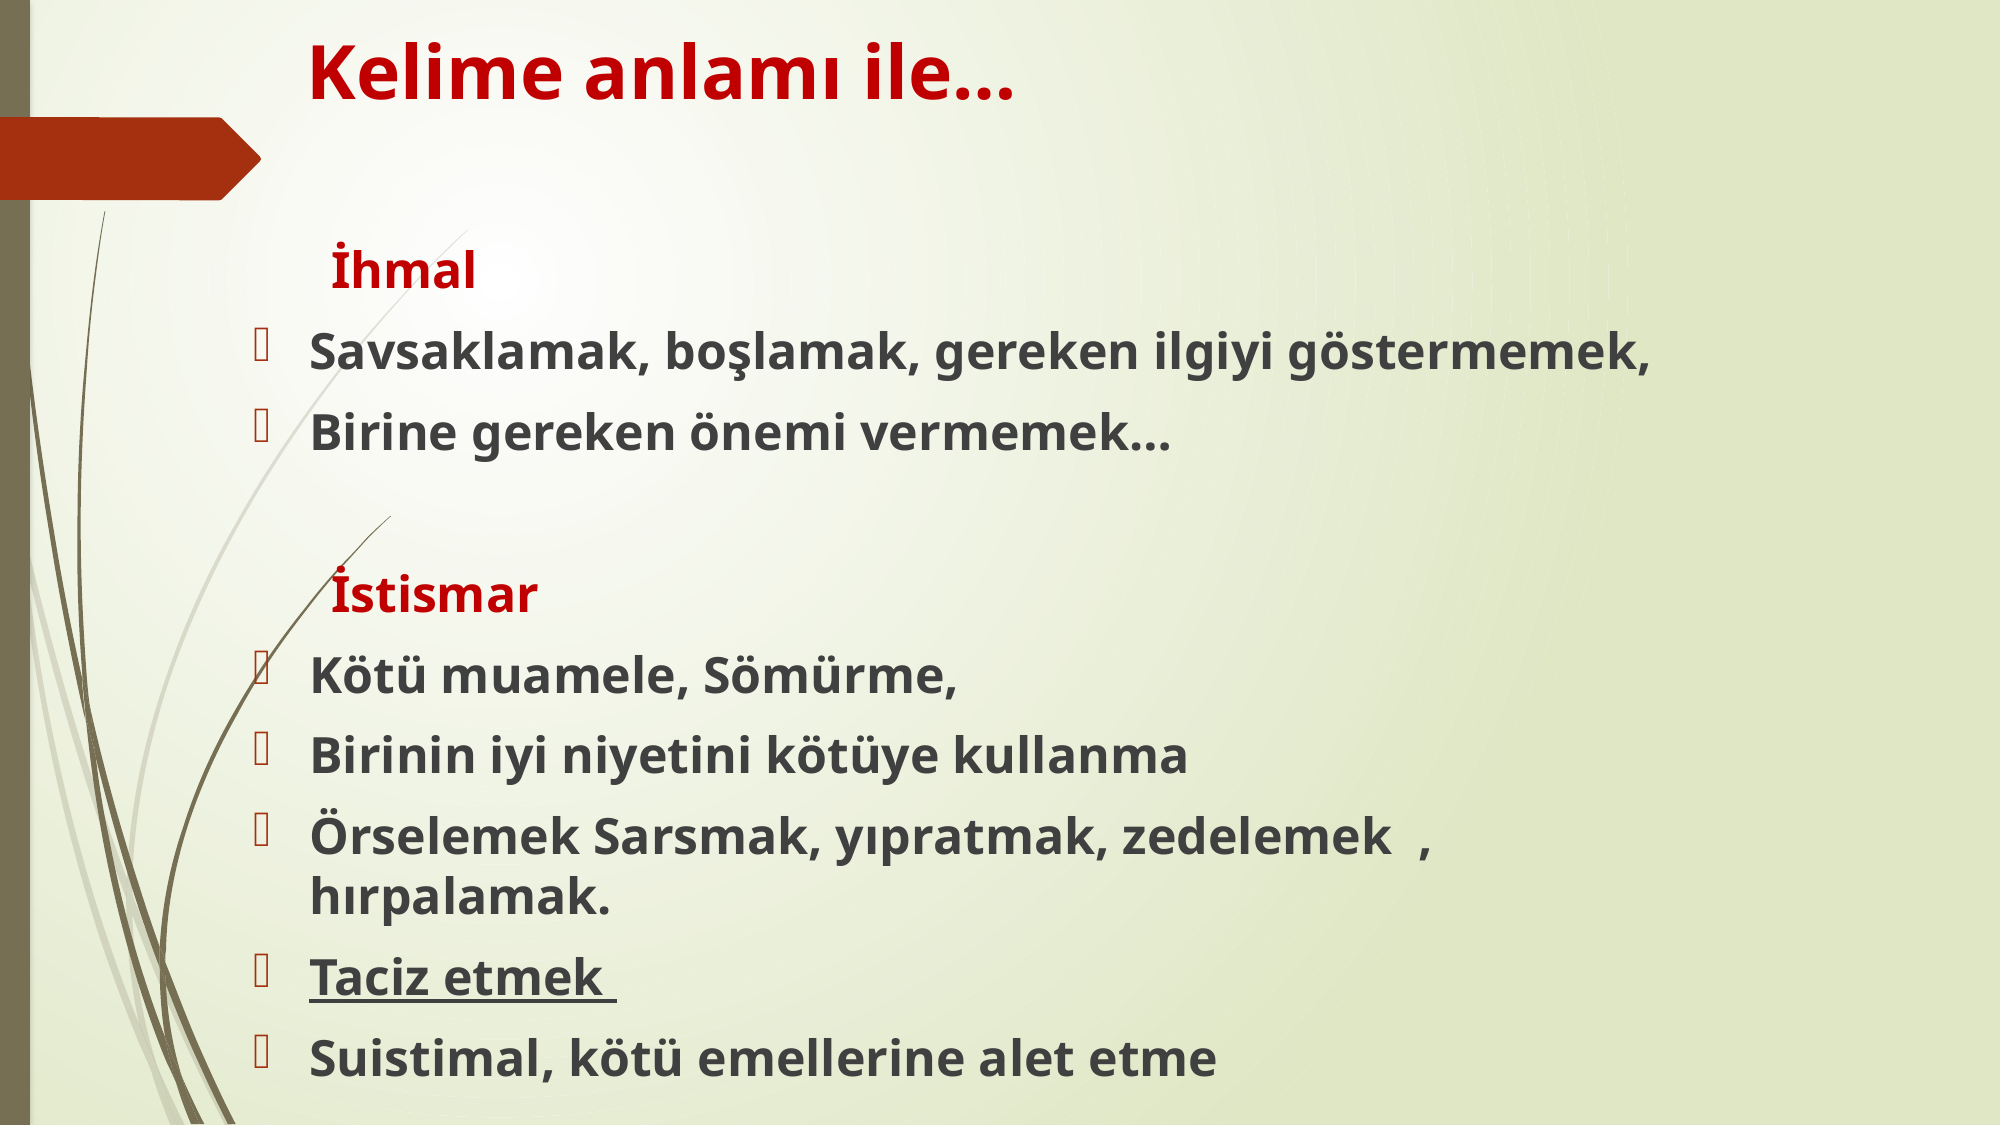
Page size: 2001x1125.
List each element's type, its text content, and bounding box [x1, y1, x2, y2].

list İhmal Savsaklamak, boşlamak, gereken ilgiyi göstermemek, Birine gereken önemi vermemek… İstismar Kötü muamele, Sömürme, Birinin iyi niyetini kötüye kullanma Örselemek Sarsmak, yıpratmak, zedelemek , hırpalamak. Taciz etmek Suistimal, kötü emellerine alet etme [238, 231, 1763, 1025]
title Kelime anlamı ile… [291, 17, 1816, 206]
